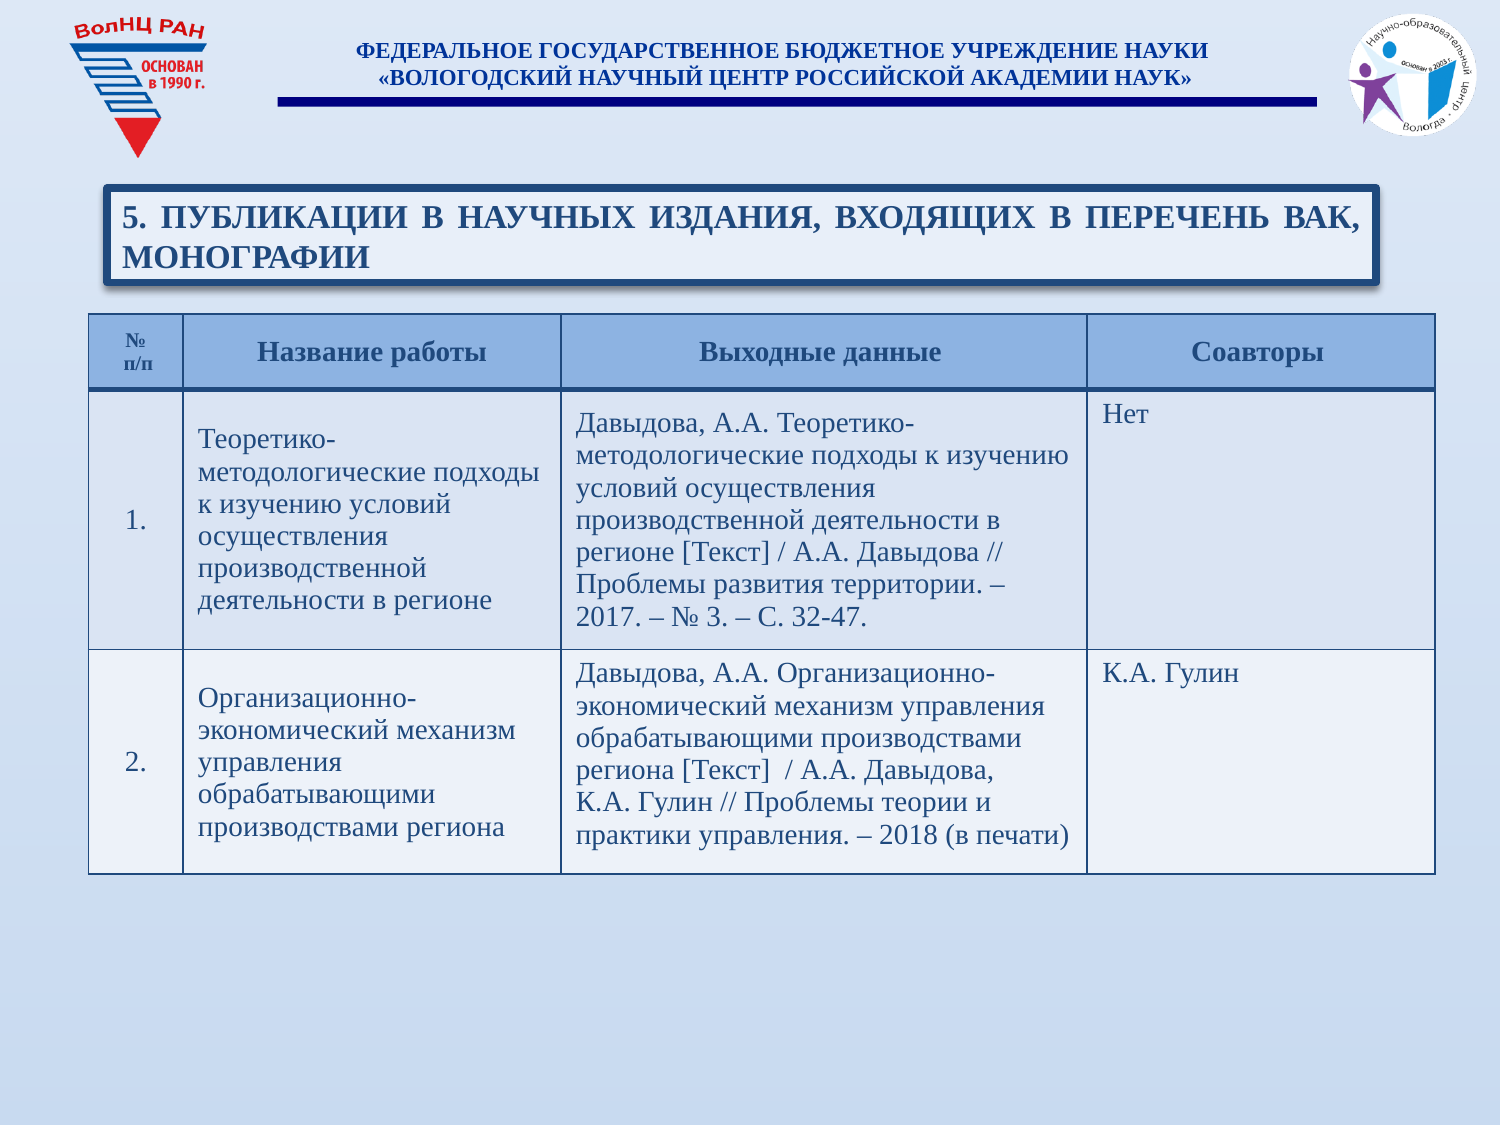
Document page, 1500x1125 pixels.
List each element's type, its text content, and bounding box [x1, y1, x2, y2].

table_header № п/п [89, 315, 182, 387]
table_cell 1. [89, 392, 182, 649]
table_cell Организационно-экономический механизм управления обрабатывающими производствами региона [184, 650, 560, 873]
text_box 5. ПУБЛИКАЦИИ В НАУЧНЫХ ИЗДАНИЯ, ВХОДЯЩИХ В ПЕРЕЧЕНЬ ВАК, МОНОГРАФИИ [103, 184, 1380, 286]
table_cell Теоретико-методологические подходы к изучению условий осуществления производственной деятельности в регионе [184, 392, 560, 649]
table_header Название работы [184, 315, 560, 387]
table_cell Нет [1088, 392, 1434, 649]
picture [69, 17, 207, 158]
table_cell Давыдова, А.А. Теоретико-методологические подходы к изучению условий осуществления производственной деятельности в регионе [Текст] / А.А. Давыдова // Проблемы развития территории. – 2017. – № 3. – C. 32-47. [562, 392, 1086, 649]
table_cell Давыдова, А.А. Организационно-экономический механизм управления обрабатывающими производствами региона [Текст] / А.А. Давыдова, К.А. Гулин // Проблемы теории и практики управления. – 2018 (в печати) [562, 650, 1086, 873]
table_header Выходные данные [562, 315, 1086, 387]
picture [1345, 10, 1478, 138]
table_header Соавторы [1088, 315, 1434, 387]
table_cell К.А. Гулин [1088, 650, 1434, 873]
text_box ФЕДЕРАЛЬНОЕ ГОСУДАРСТВЕННОЕ БЮДЖЕТНОЕ УЧРЕЖДЕНИЕ НАУКИ «ВОЛОГОДСКИЙ НАУЧНЫЙ ЦЕНТР РОССИЙСКОЙ АКАДЕМИИ НАУК» [211, 31, 1339, 98]
table_cell 2. [89, 650, 182, 873]
